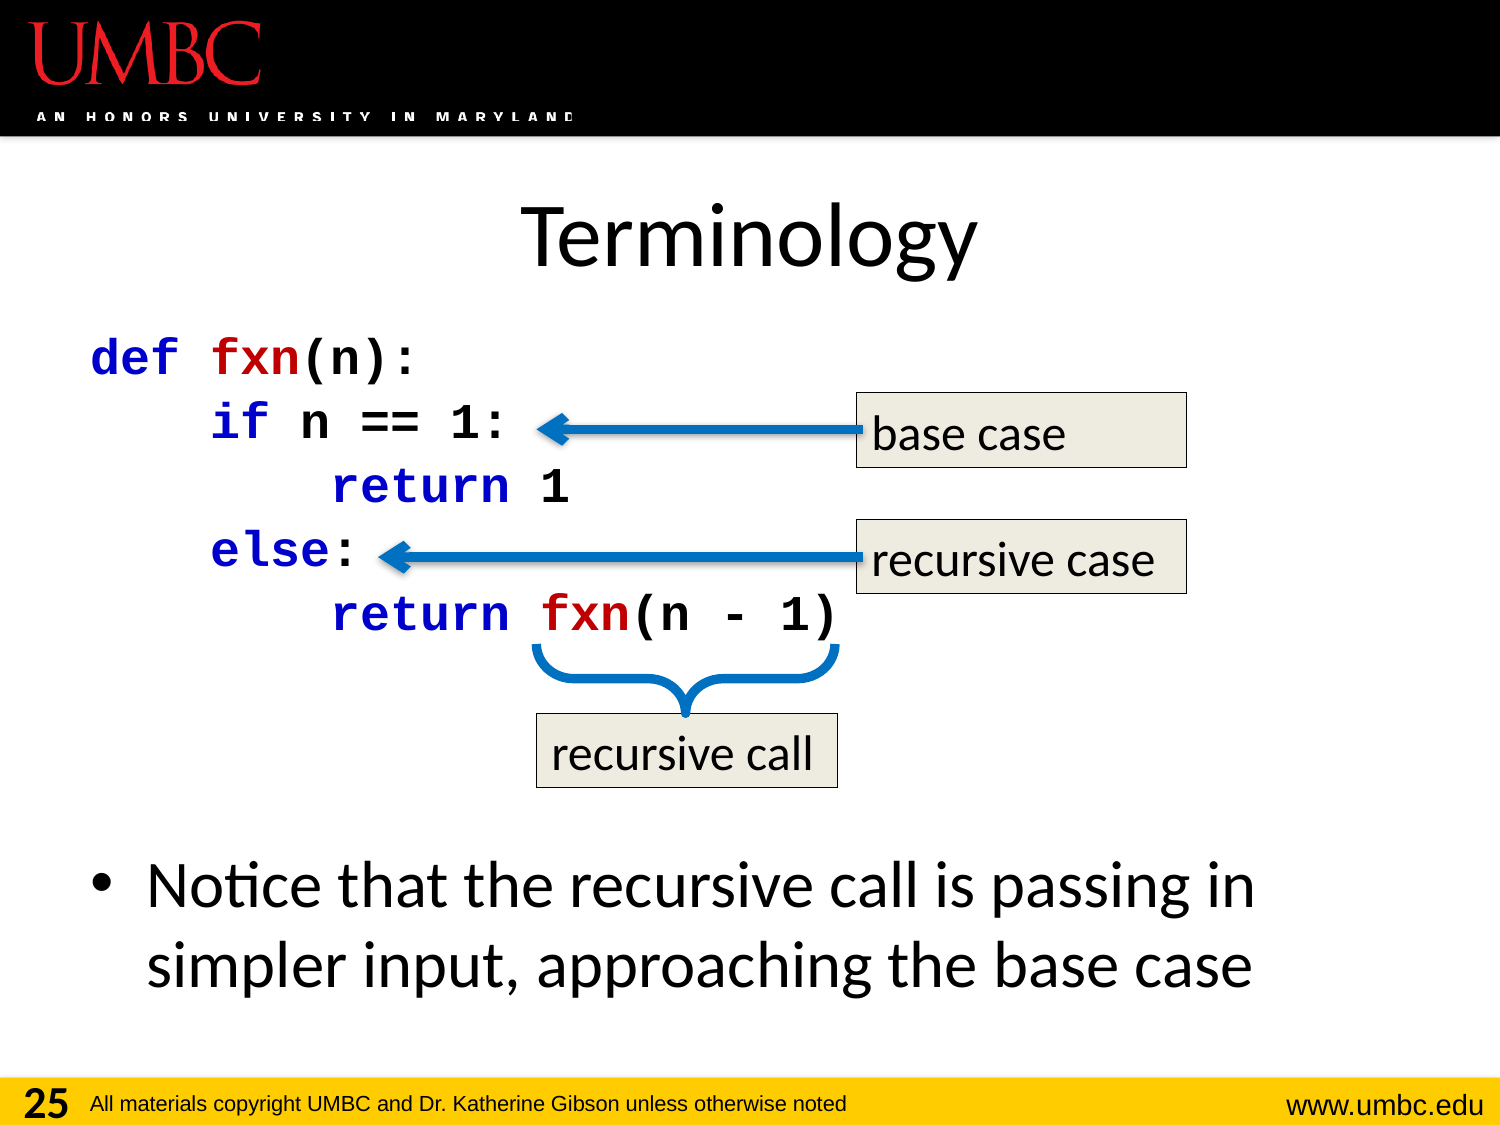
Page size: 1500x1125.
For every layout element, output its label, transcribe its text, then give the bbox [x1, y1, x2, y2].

list def fxn(n): if n == 1: return 1 else: return fxn(n - 1) Notice that the recursive call is passing in simpler input, approaching the base case [75, 324, 1425, 1066]
title Terminology [75, 136, 1425, 324]
slide_number 25 [0, 1065, 94, 1125]
text_box [534, 643, 838, 716]
text_box base case [856, 392, 1187, 468]
text_box recursive case [856, 519, 1187, 594]
text_box recursive call [536, 713, 838, 788]
